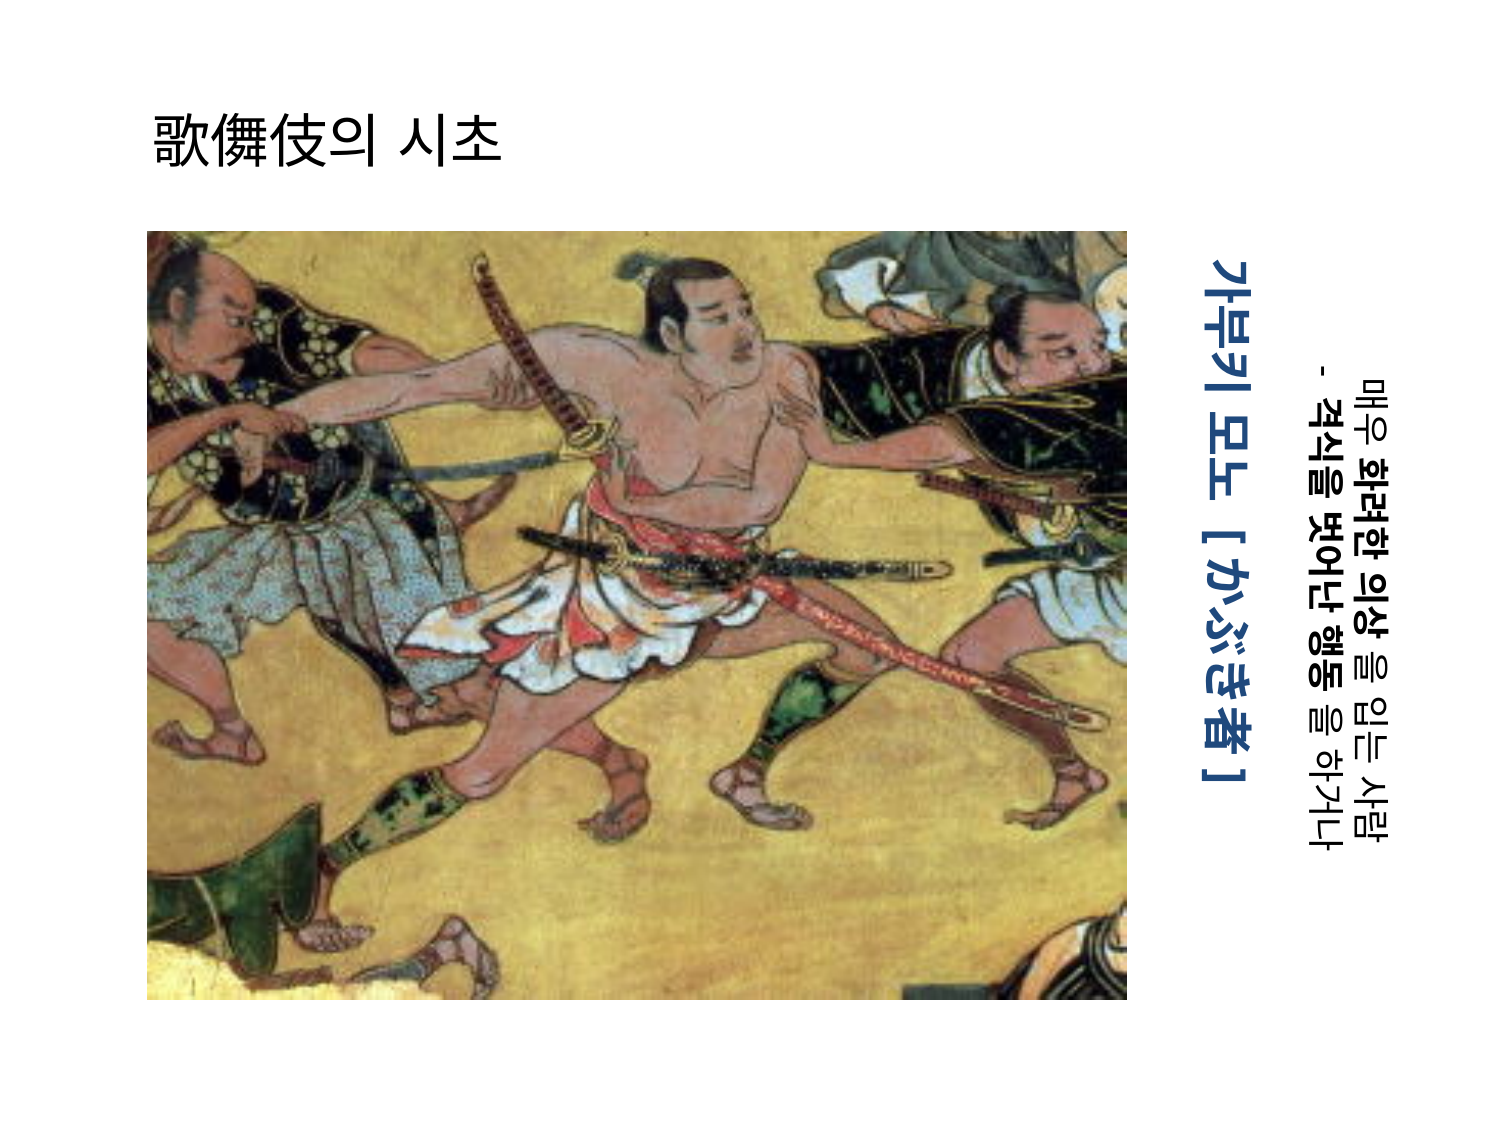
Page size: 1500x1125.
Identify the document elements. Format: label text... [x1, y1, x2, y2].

text_box 매우 화려한 의상 을 입는 사람 - 격식을 벗어난 행동 을 하거나 가부키 모노 [かぶき者] [1175, 243, 1403, 985]
title 歌儛伎의 시초 [75, 45, 1425, 233]
picture [147, 231, 1127, 1000]
